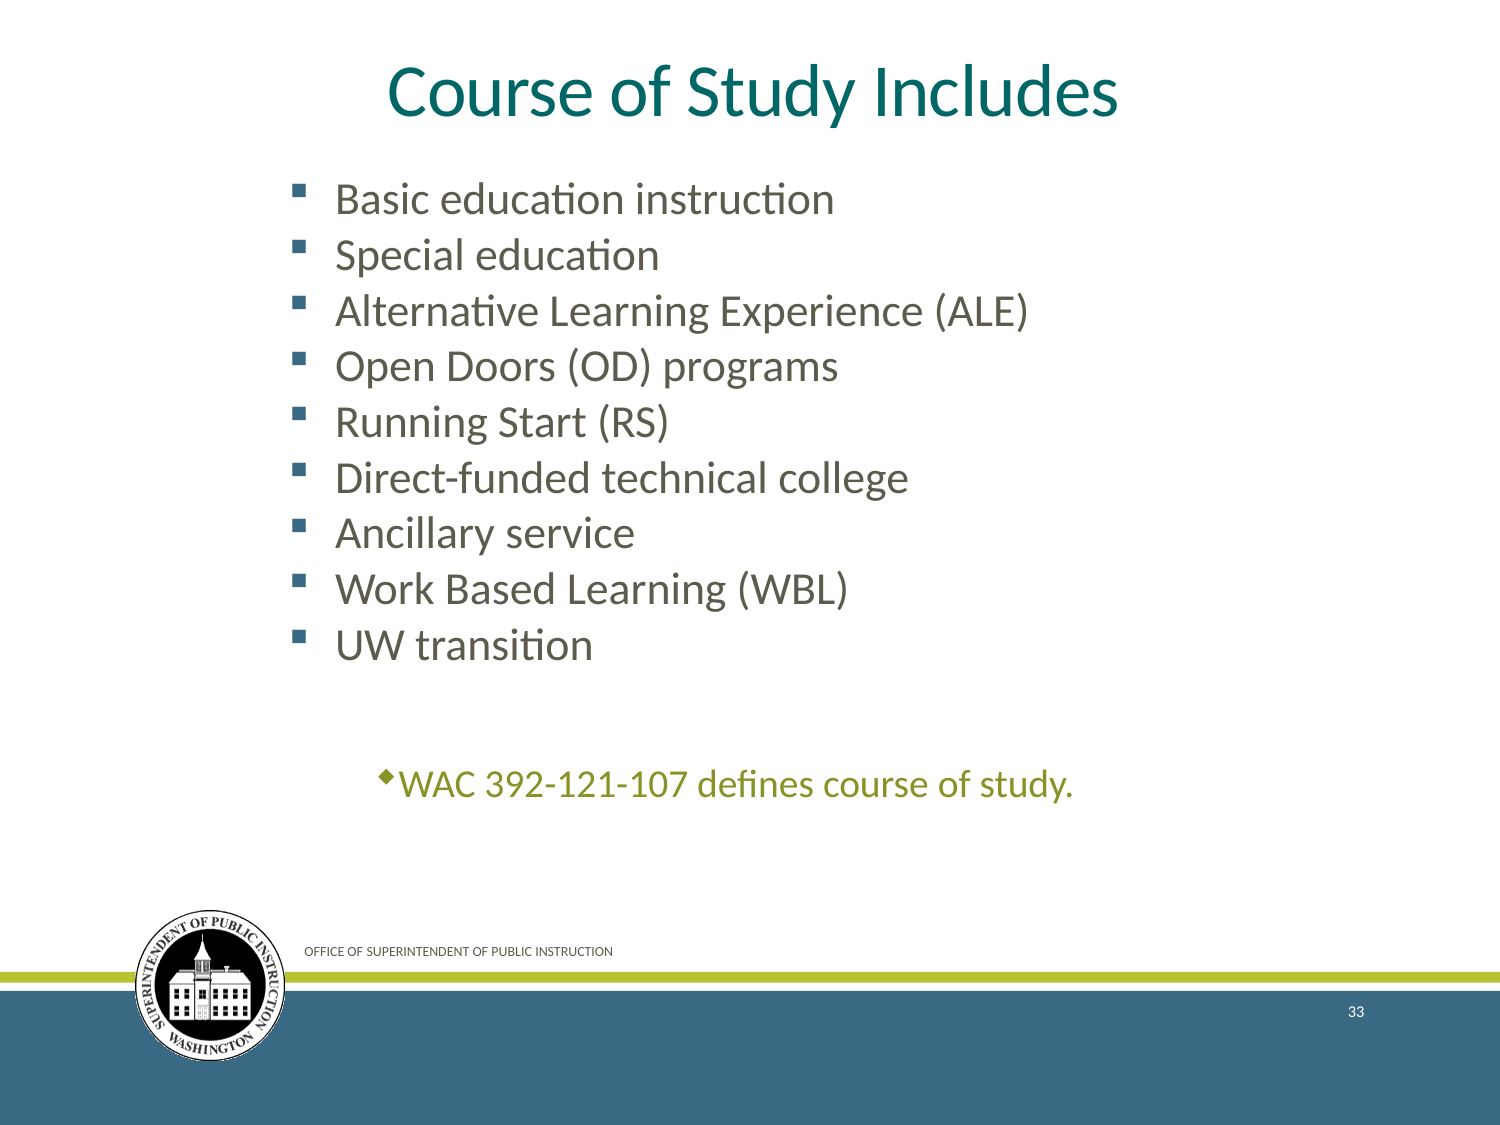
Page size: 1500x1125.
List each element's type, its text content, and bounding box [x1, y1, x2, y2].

footer OFFICE OF SUPERINTENDENT OF PUBLIC INSTRUCTION [289, 921, 883, 981]
slide_number 33 [1218, 980, 1380, 1041]
list Basic education instruction Special education Alternative Learning Experience (ALE) Open Doors (OD) programs Running Start (RS) Direct-funded technical college Ancillary service Work Based Learning (WBL) UW transition WAC 392-121-107 defines course of study. [288, 167, 1162, 913]
picture [135, 910, 285, 1061]
title Course of Study Includes [135, 47, 1373, 140]
